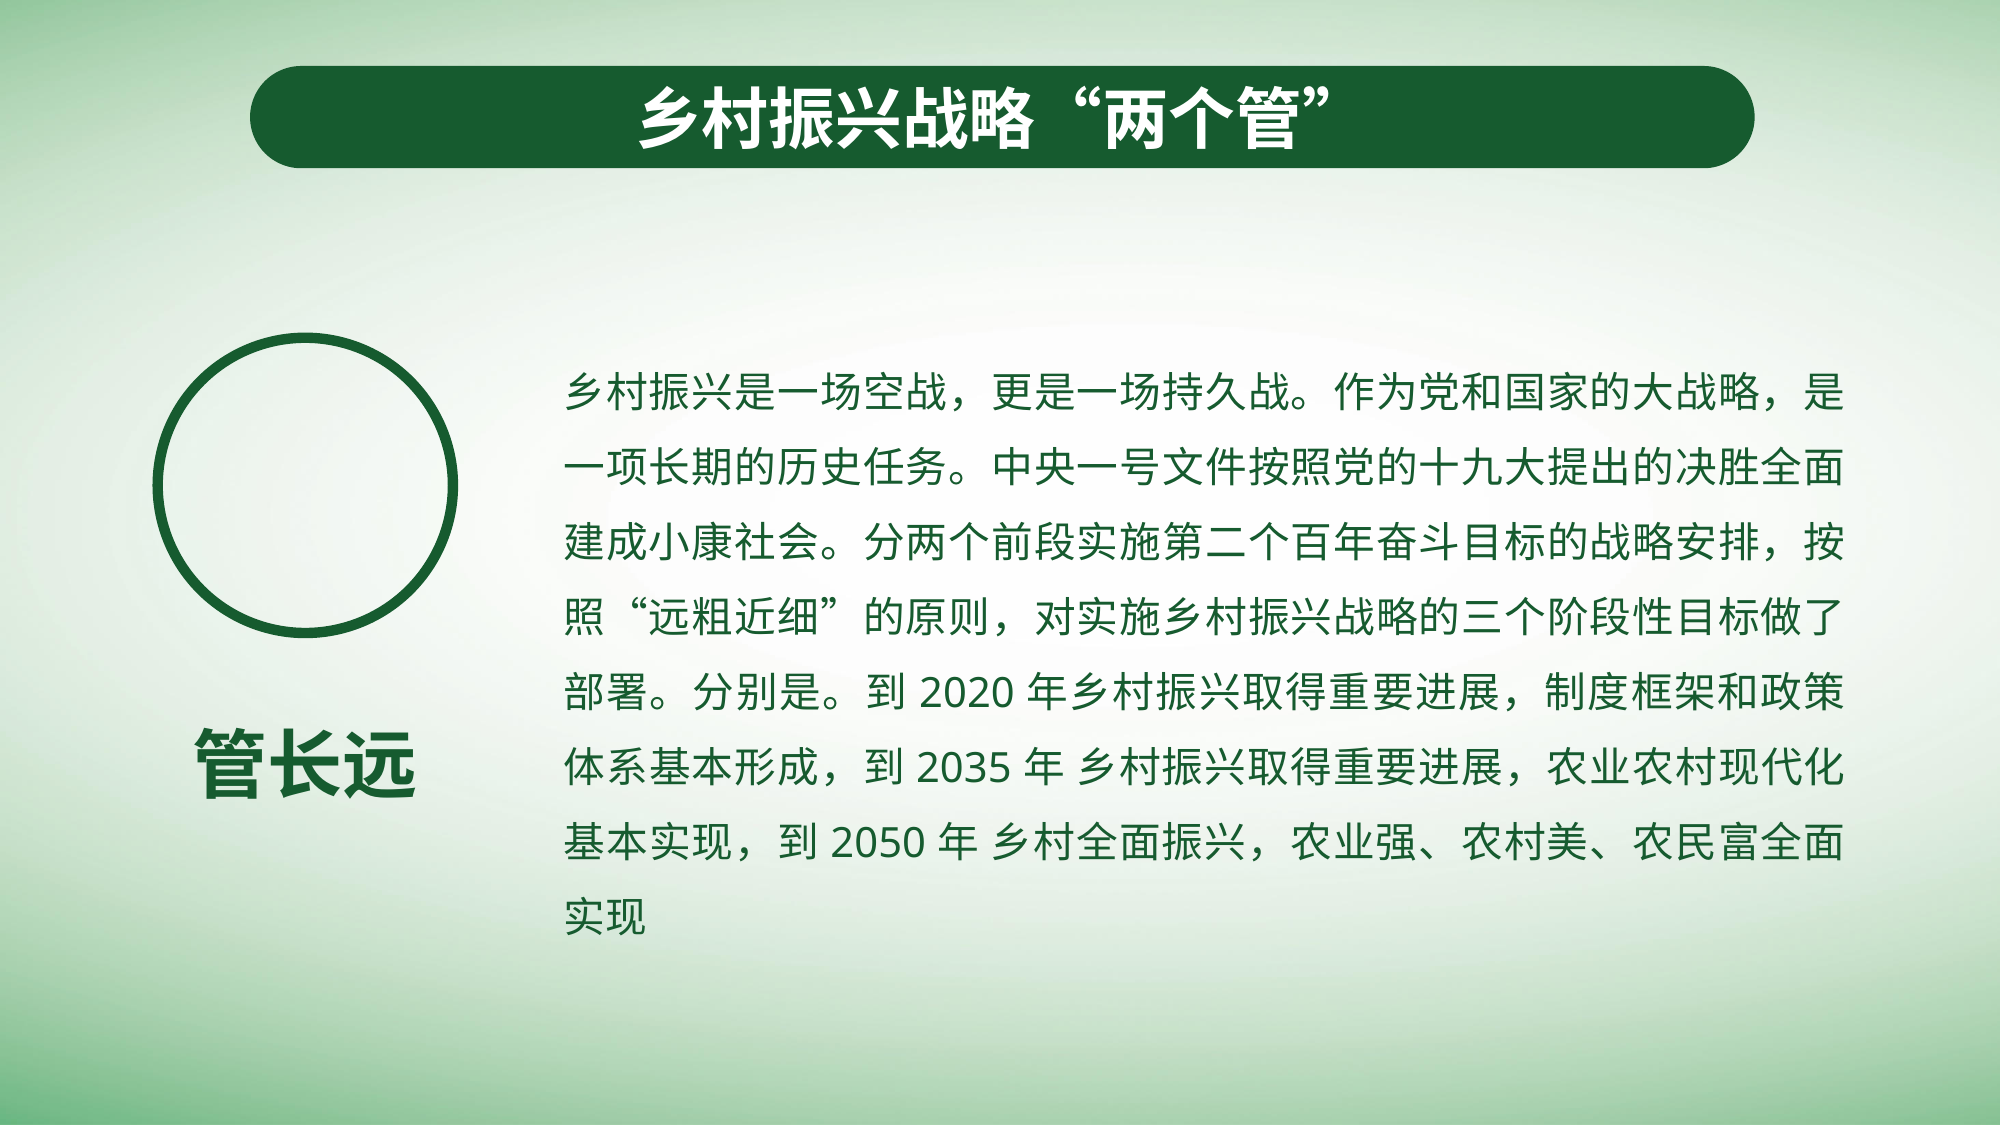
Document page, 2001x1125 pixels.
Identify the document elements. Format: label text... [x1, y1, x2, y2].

text_box 乡村振兴是一场空战，更是一场持久战。作为党和国家的大战略，是一项长期的历史任务。中央一号文件按照党的十九大提出的决胜全面建成小康社会。分两个前段实施第二个百年奋斗目标的战略安排，按照“远粗近细”的原则，对实施乡村振兴战略的三个阶段性目标做了部署。分别是。到2020年乡村振兴取得重要进展，制度框架和政策体系基本形成，到2035年 乡村振兴取得重要进展，农业农村现代化基本实现，到2050年 乡村全面振兴，农业强、农村美、农民富全面实现 [548, 333, 1861, 949]
picture [0, 0, 2000, 1125]
text_box 管长远 [177, 710, 433, 816]
text_box 乡村振兴战略“两个管” [249, 64, 1756, 170]
text_box [156, 336, 454, 635]
